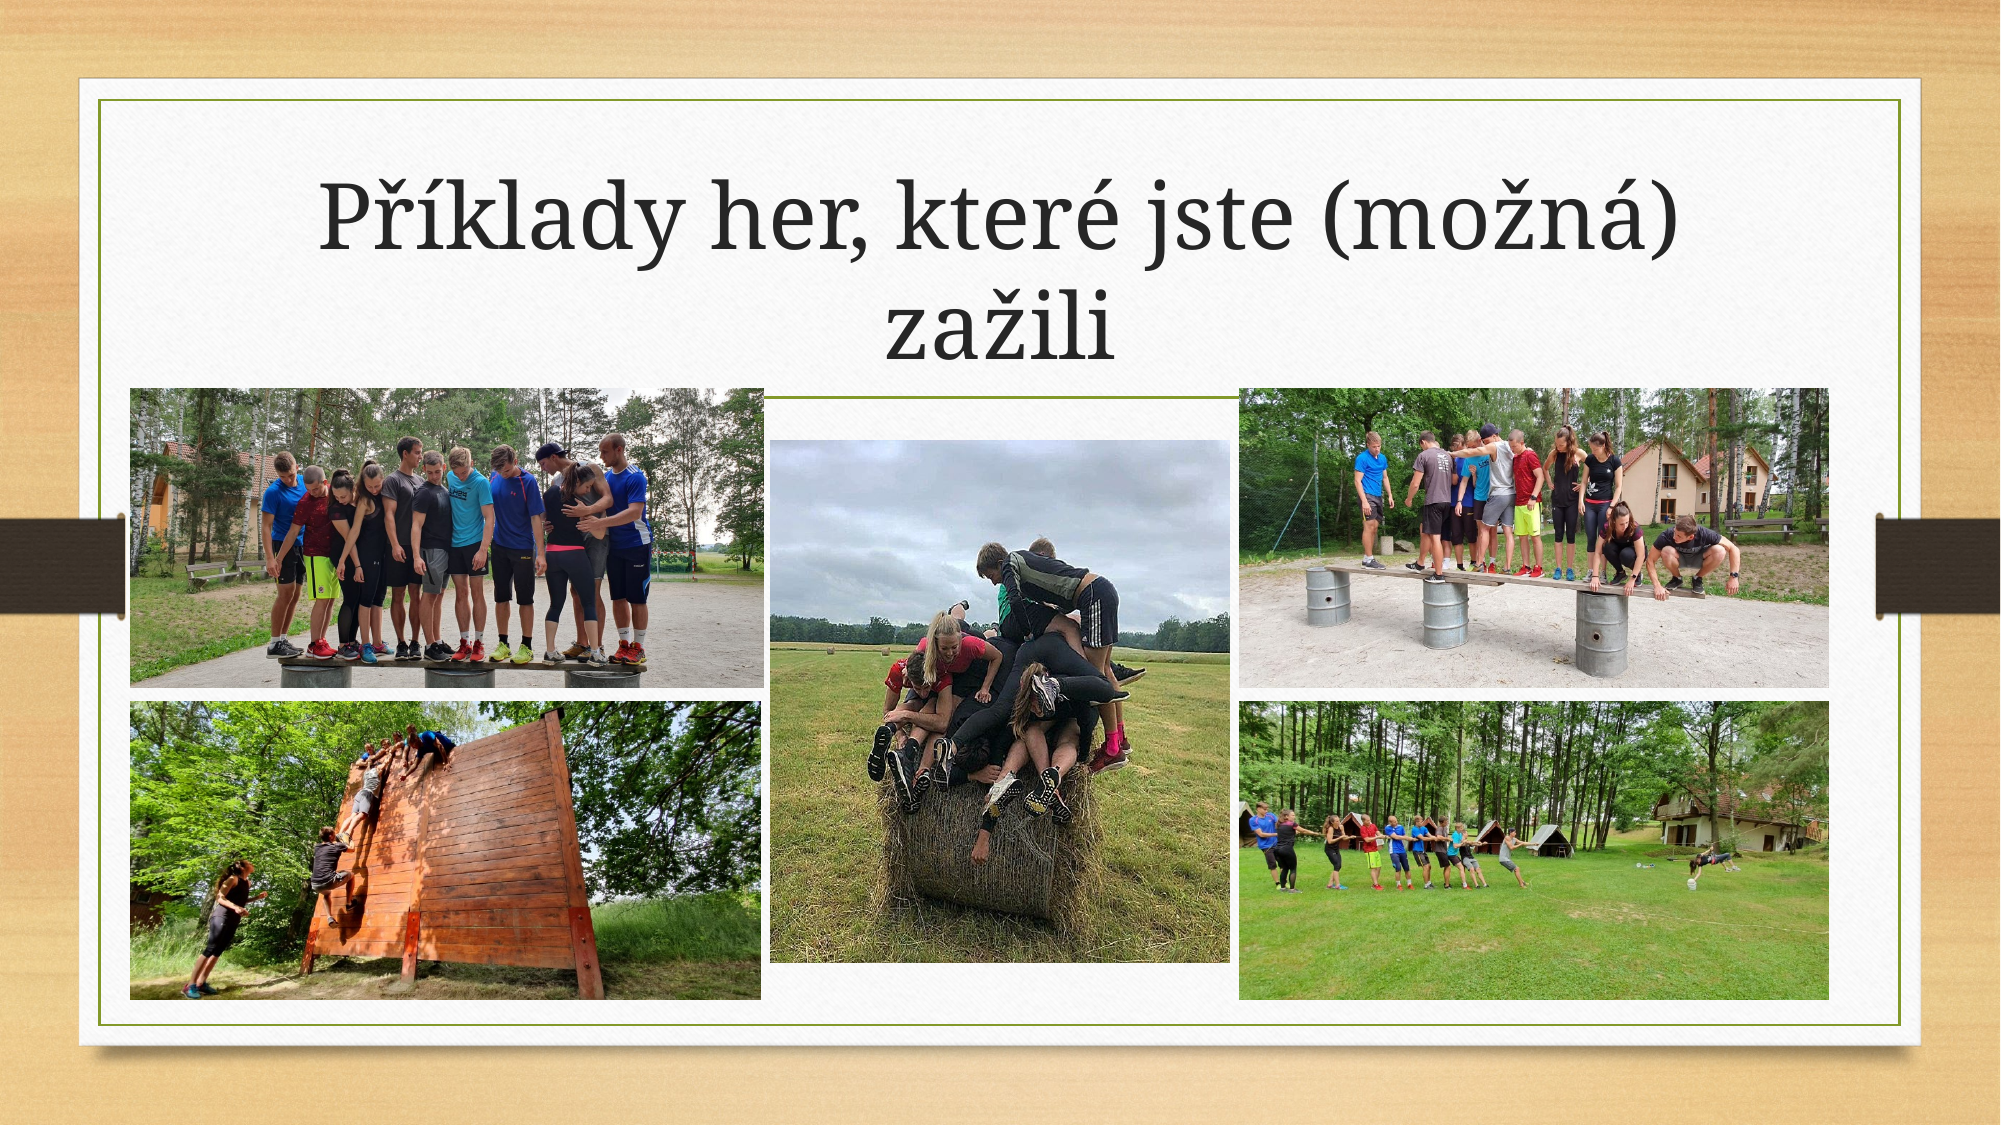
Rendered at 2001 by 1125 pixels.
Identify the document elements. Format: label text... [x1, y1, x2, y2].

title Příklady her, které jste (možná) zažili [212, 161, 1788, 375]
picture [0, 0, 2001, 1125]
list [130, 388, 764, 688]
